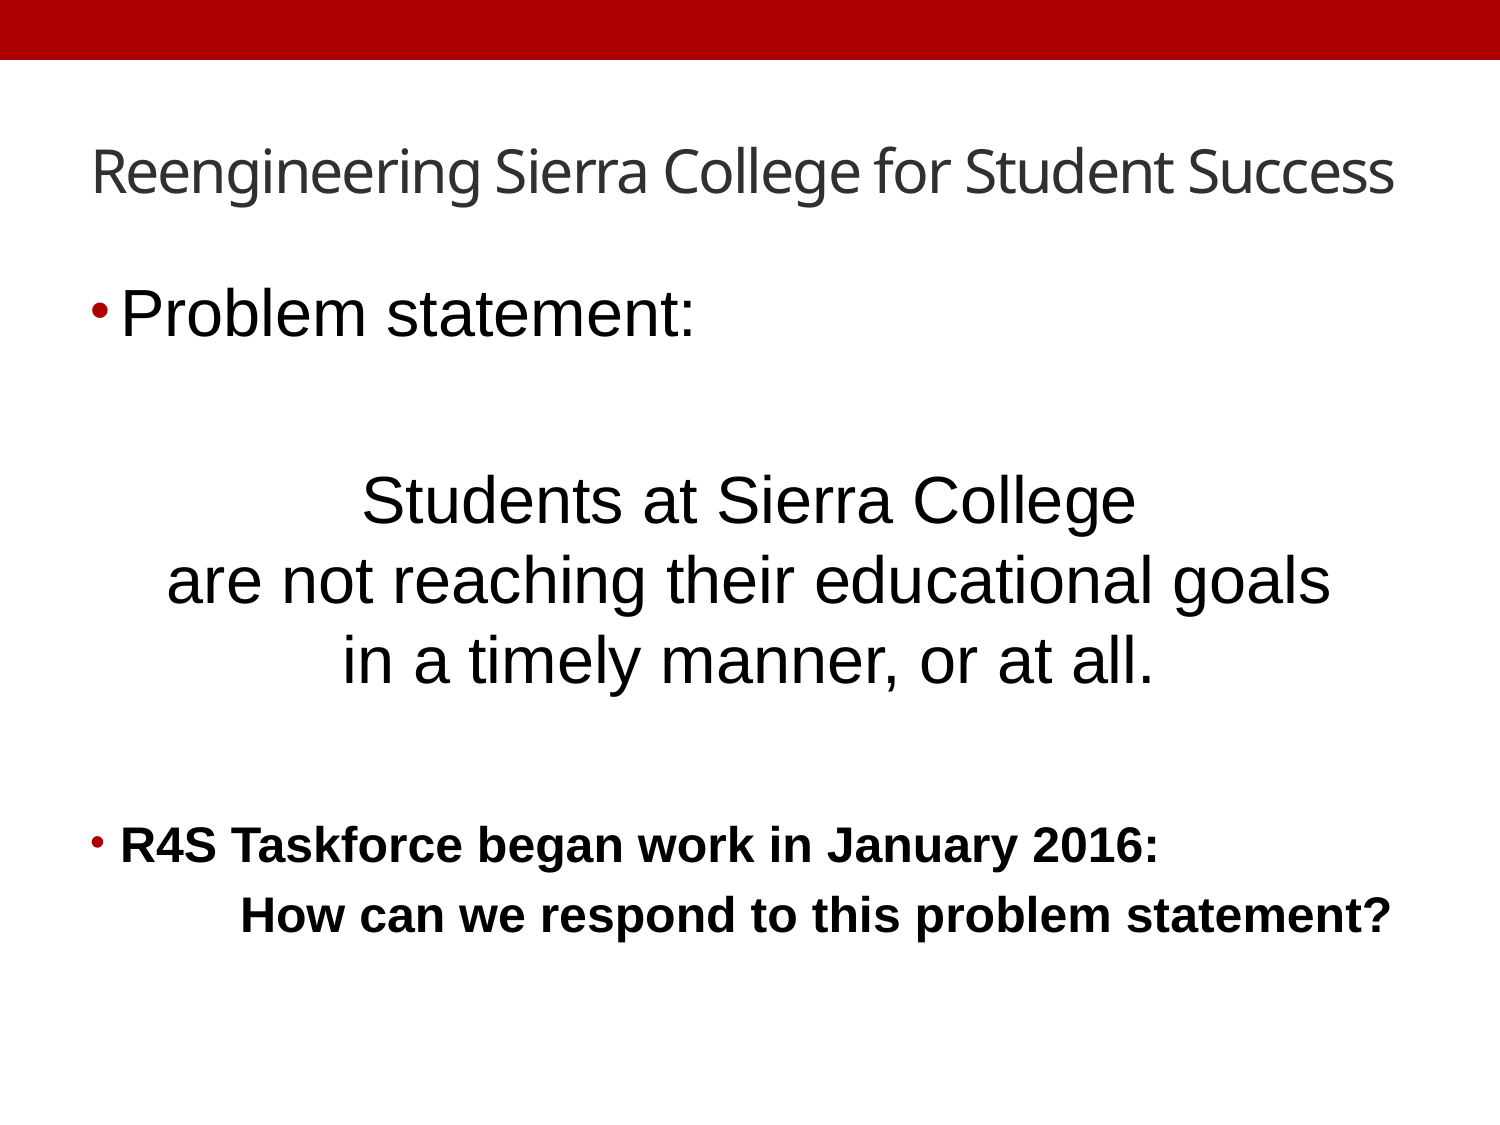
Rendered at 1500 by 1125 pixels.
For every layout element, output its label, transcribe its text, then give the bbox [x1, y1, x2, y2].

title Reengineering Sierra College for Student Success [75, 87, 1425, 250]
list Problem statement: Students at Sierra College are not reaching their educational goals in a timely manner, or at all. R4S Taskforce began work in January 2016: How can we respond to this problem statement? [75, 262, 1425, 1063]
